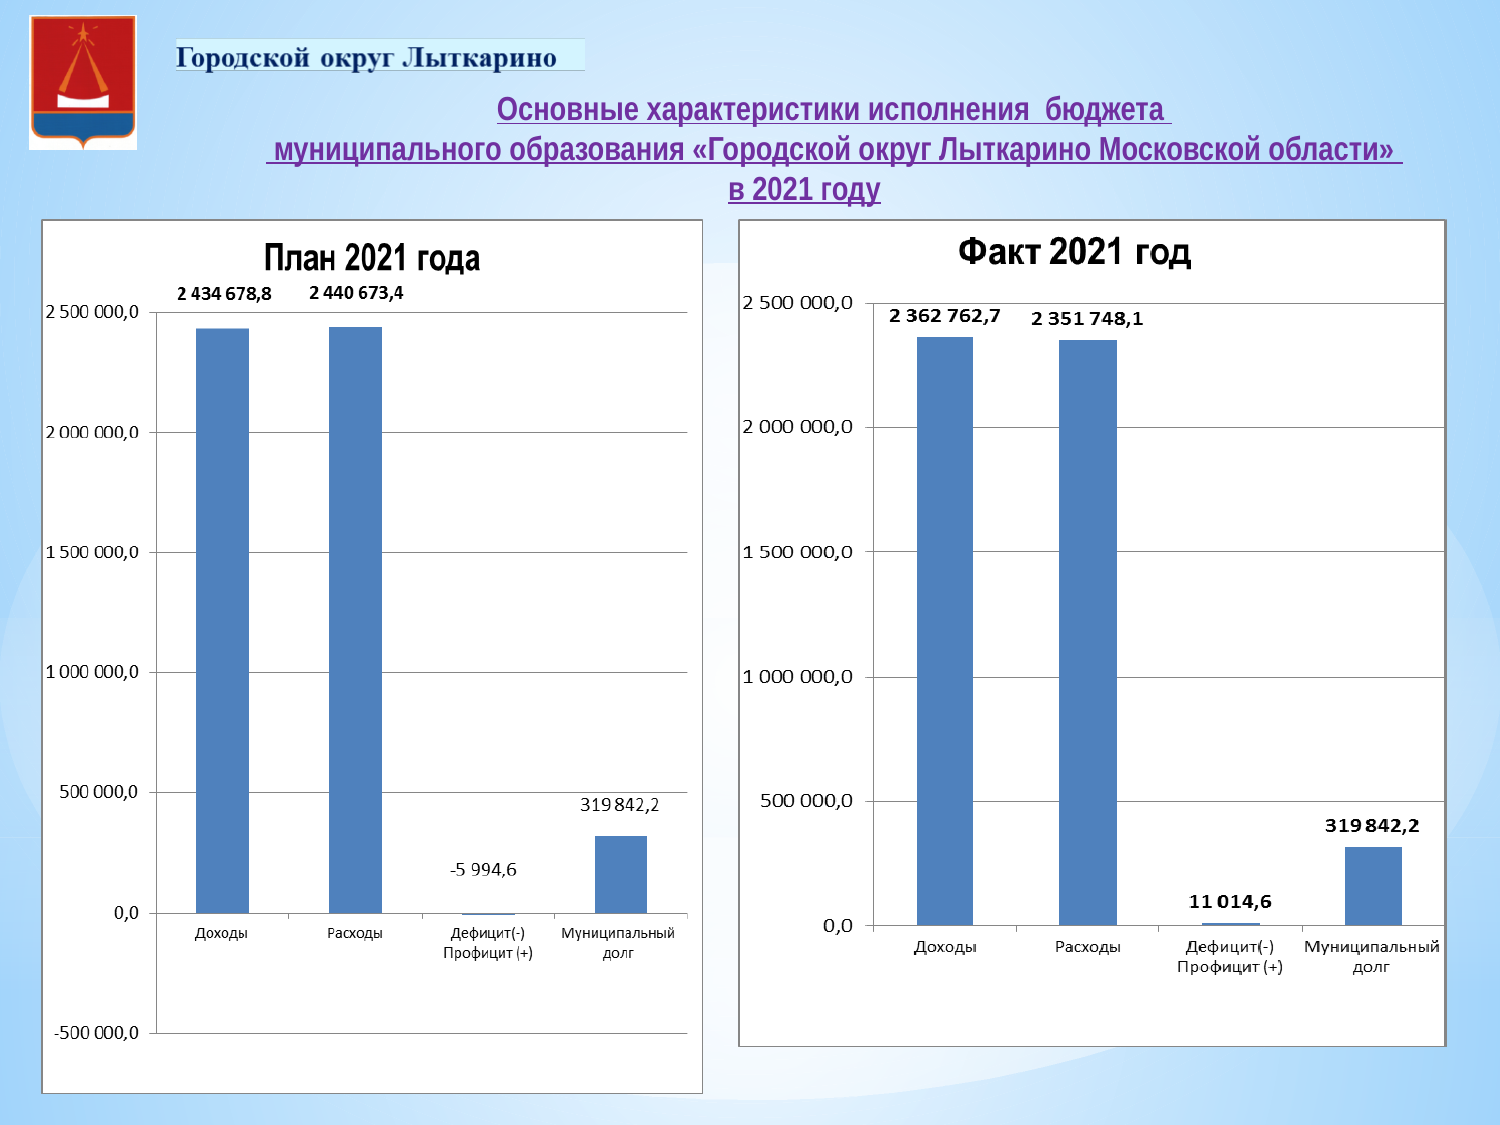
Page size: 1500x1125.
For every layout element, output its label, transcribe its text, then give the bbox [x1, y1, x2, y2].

picture [737, 219, 1448, 1048]
text_box Основные характеристики исполнения бюджета муниципального образования «Городской округ Лыткарино Московской области» в 2021 году [147, 79, 1447, 255]
picture [41, 219, 703, 1095]
picture [29, 15, 137, 150]
picture [159, 30, 585, 91]
